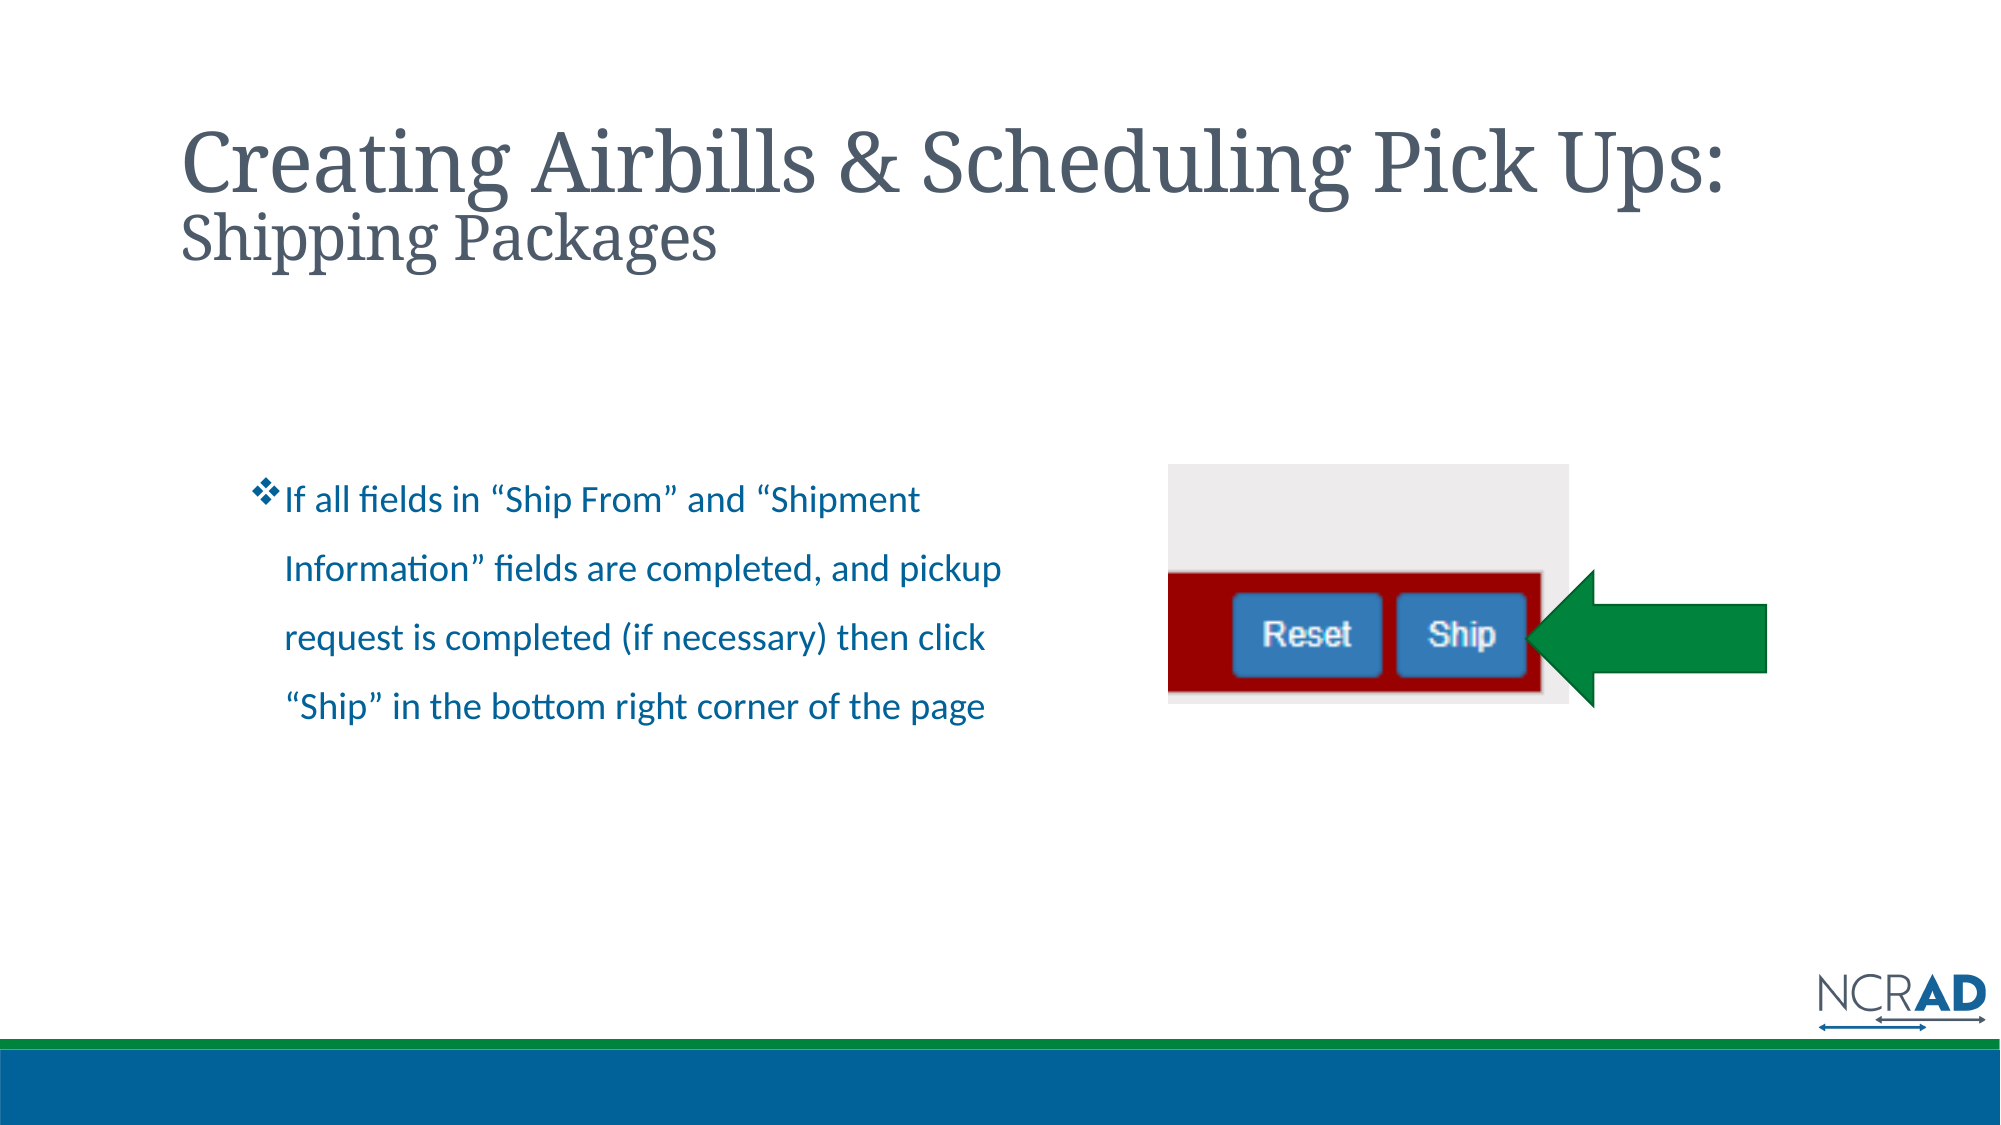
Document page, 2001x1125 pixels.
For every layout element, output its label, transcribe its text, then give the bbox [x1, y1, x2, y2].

picture [1817, 974, 1986, 1032]
picture [1168, 464, 1570, 705]
text_box Creating Airbills & Scheduling Pick Ups: Shipping Packages [164, 43, 1815, 281]
text_box [1570, 568, 1768, 709]
list If all fields in “Ship From” and “Shipment Information” fields are completed, and pickup request is completed (if necessary) then click “Ship” in the bottom right corner of the page [234, 443, 1035, 786]
